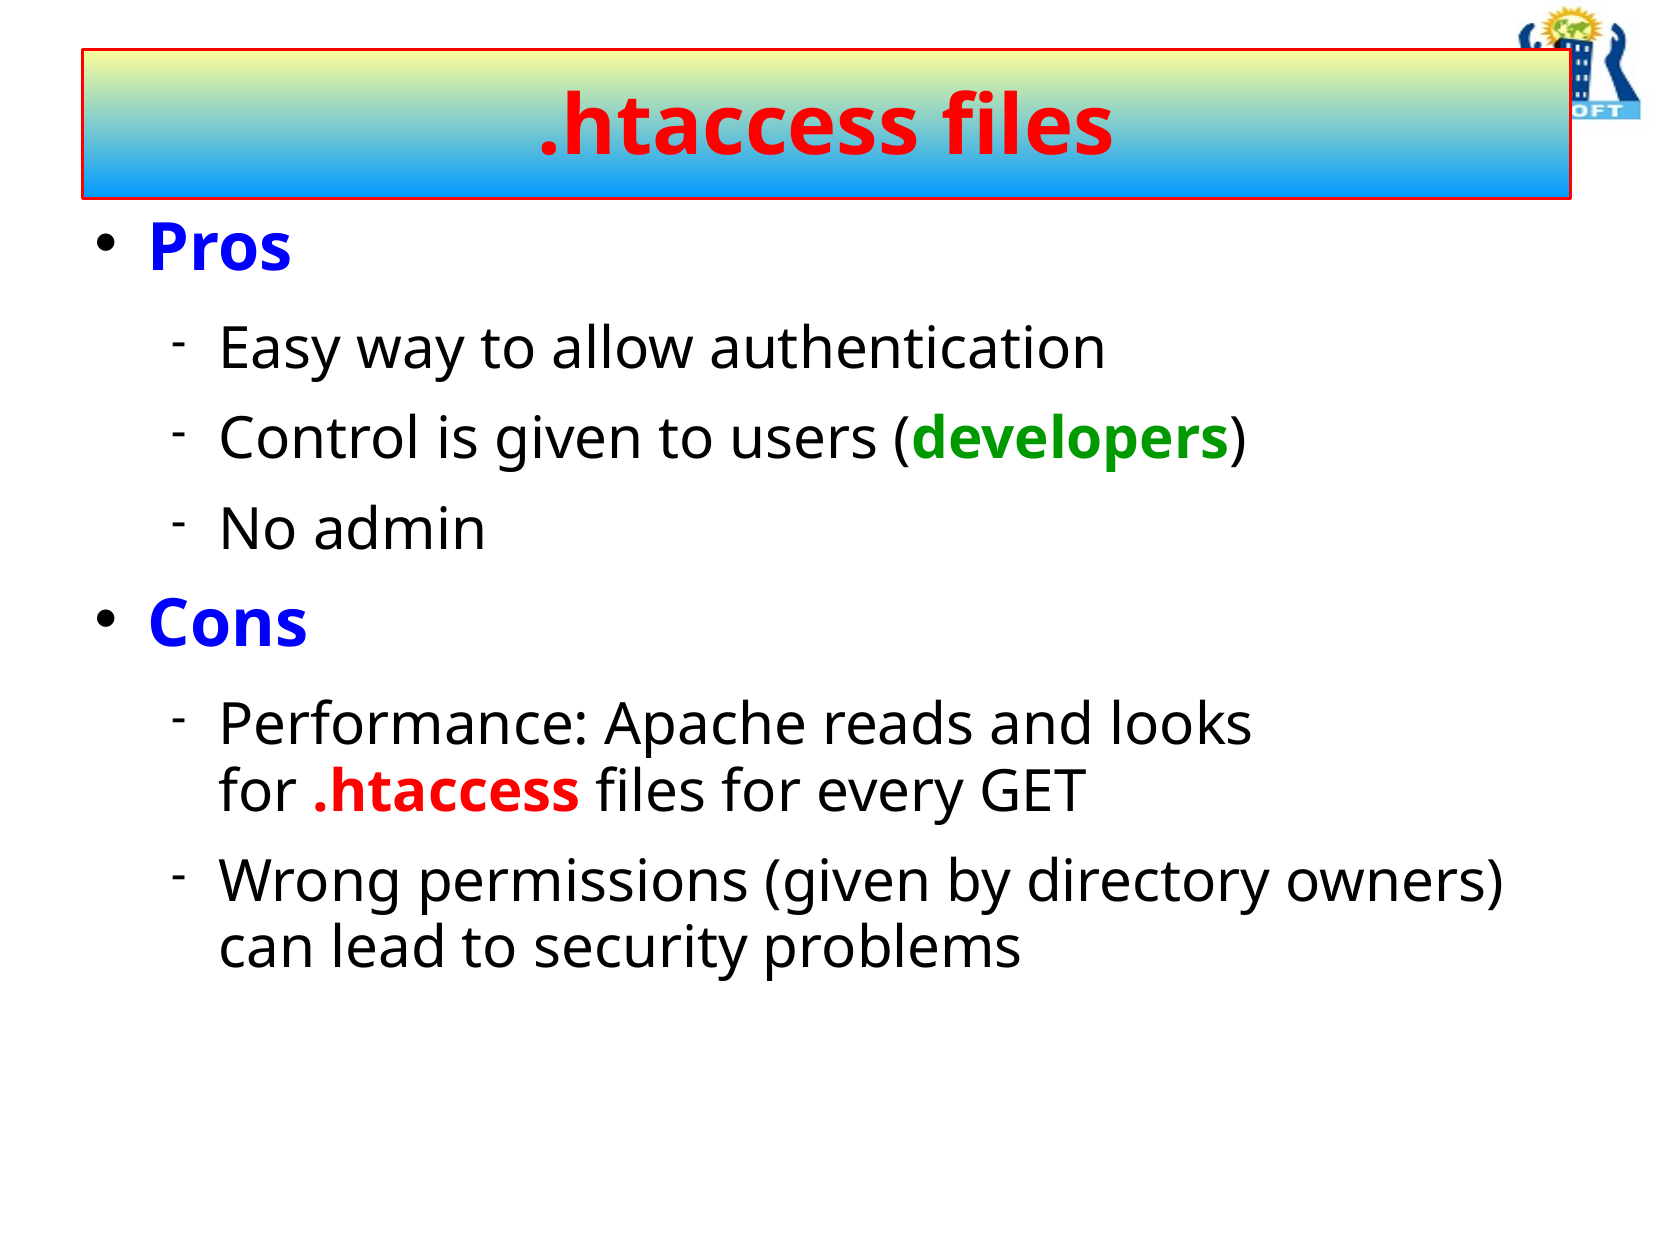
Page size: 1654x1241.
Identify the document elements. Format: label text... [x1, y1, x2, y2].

title .htaccess files [82, 49, 1571, 199]
list Pros Easy way to allow authentication Control is given to users (developers) No admin Cons Performance: Apache reads and looks for .htaccess files for every GET Wrong permissions (given by directory owners) can lead to security problems [76, 206, 1565, 1026]
picture [1485, 0, 1654, 131]
